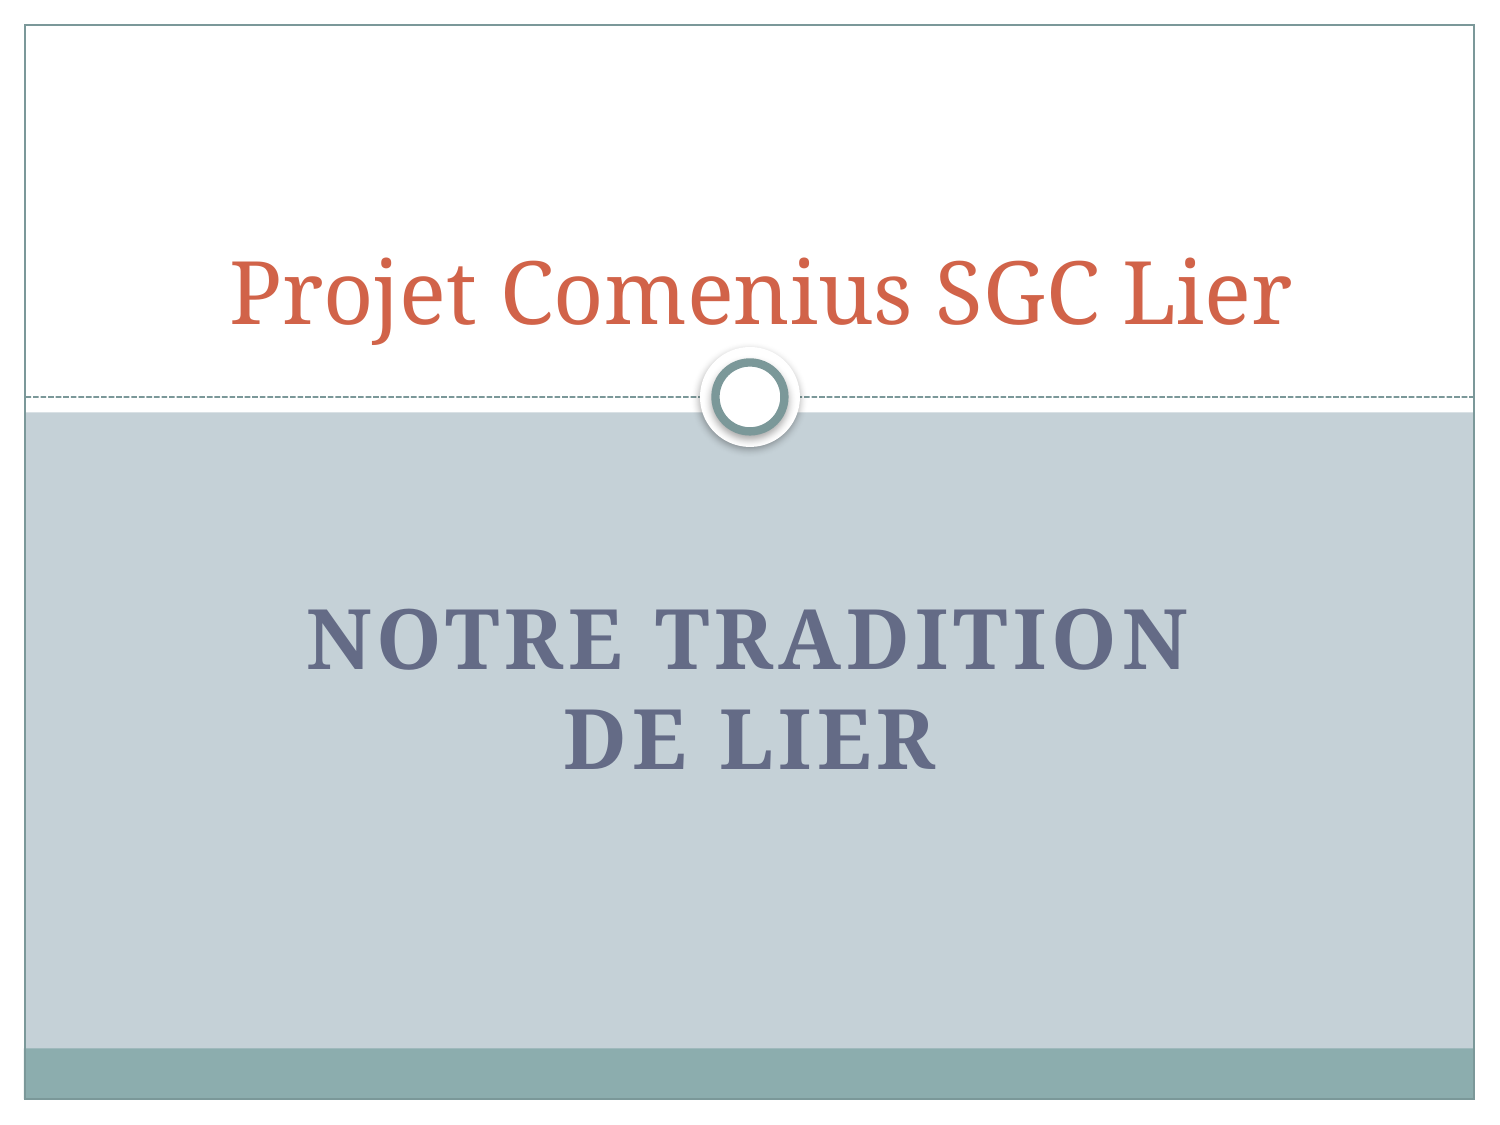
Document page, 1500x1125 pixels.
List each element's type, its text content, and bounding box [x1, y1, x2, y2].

subtitle Notre tradition de Lier [225, 462, 1275, 825]
title Projet Comenius SGC Lier [112, 62, 1388, 350]
